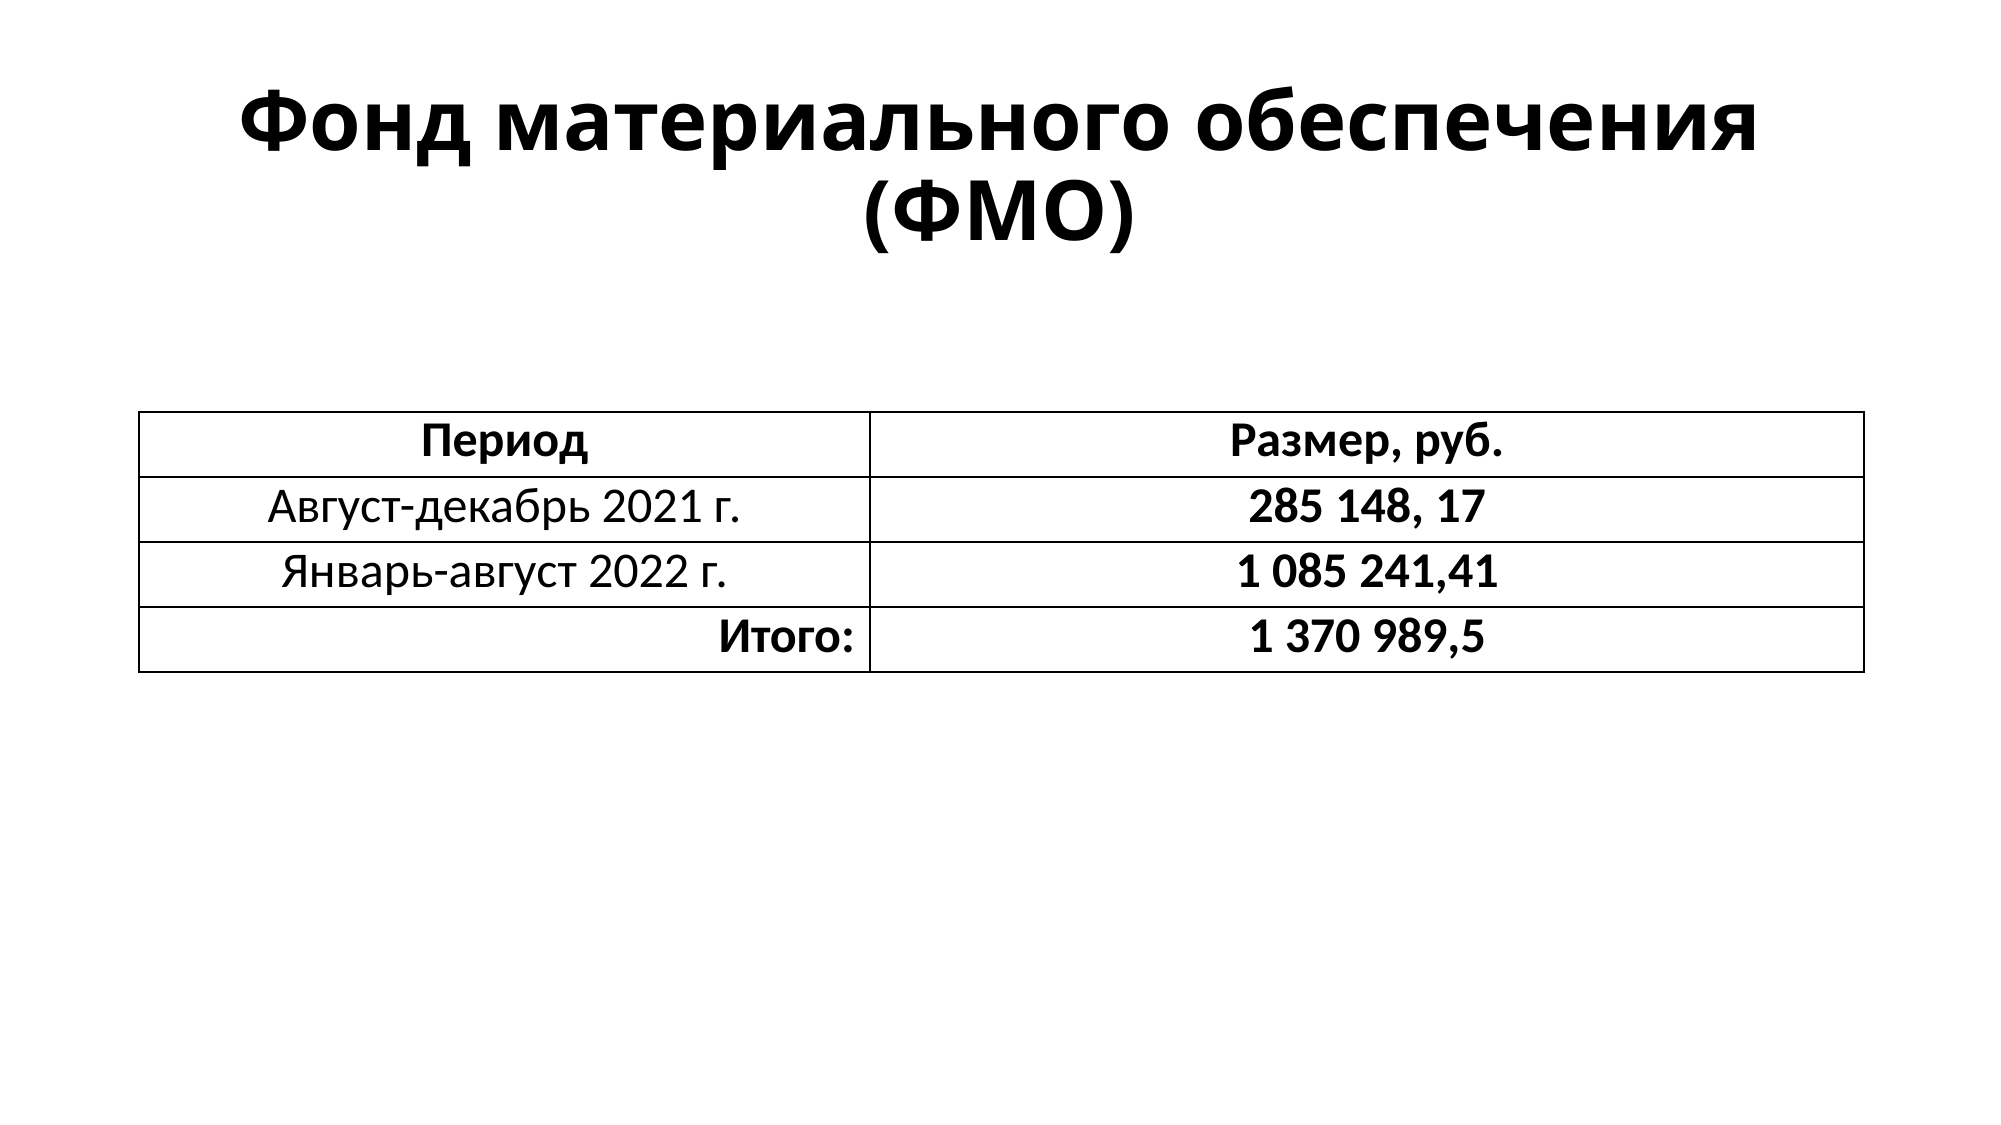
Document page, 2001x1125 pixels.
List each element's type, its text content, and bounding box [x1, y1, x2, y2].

table_header Размер, руб. [871, 413, 1863, 476]
table_cell 1 085 241,41 [871, 543, 1863, 606]
table_cell Январь-август 2022 г. [140, 543, 869, 606]
title Фонд материального обеспечения (ФМО) [137, 59, 1863, 278]
table_cell 1 370 989,5 [871, 608, 1863, 671]
table_cell Август-декабрь 2021 г. [140, 478, 869, 541]
table_header Период [140, 413, 869, 476]
table_cell Итого: [140, 608, 869, 671]
table_cell 285 148, 17 [871, 478, 1863, 541]
